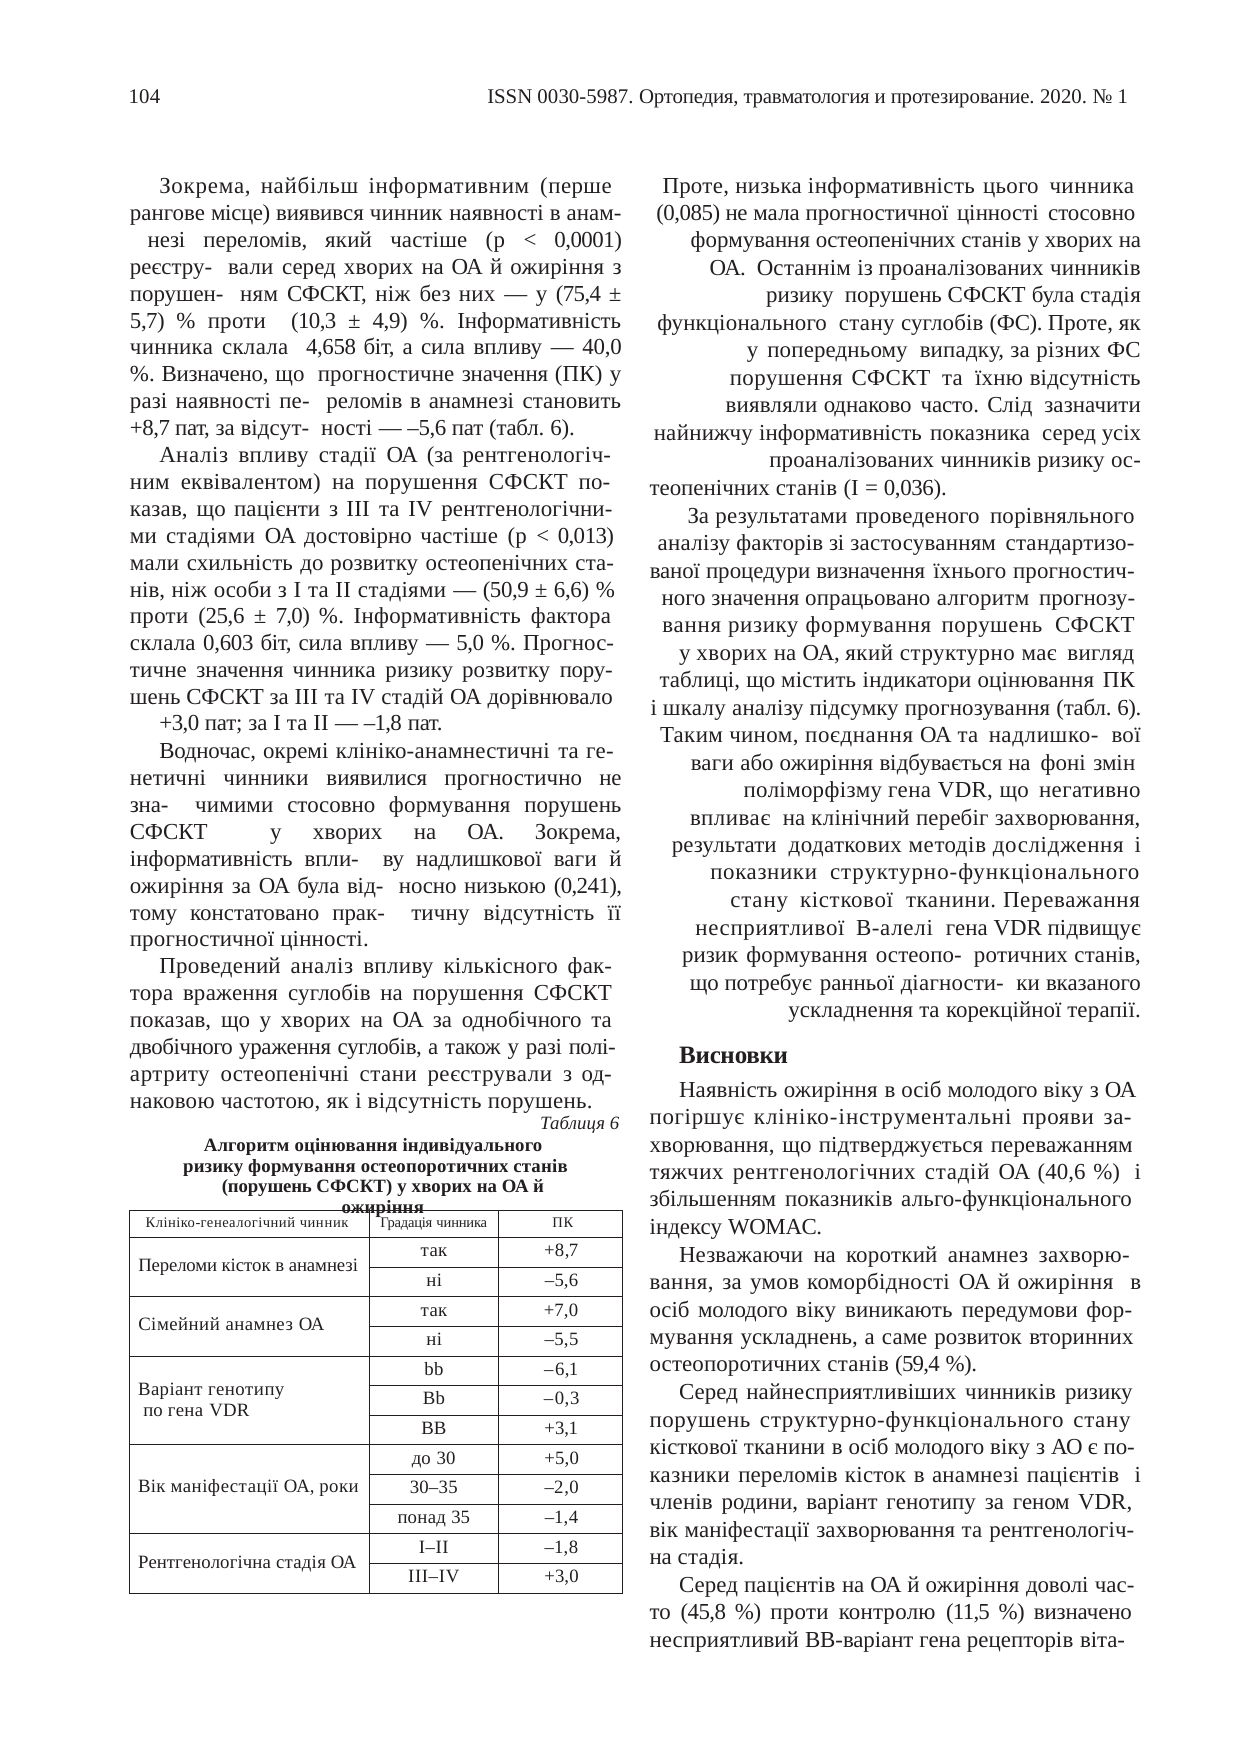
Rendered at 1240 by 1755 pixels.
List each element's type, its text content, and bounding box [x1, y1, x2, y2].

table_cell так [370, 1297, 498, 1326]
text_box Зокрема, найбільш інформативним (перше рангове місце) виявився чинник наявності в анам- незі переломів, який частіше (р < 0,0001) реєстру- вали серед хворих на ОА й ожиріння з порушен- ням СФСКТ, ніж без них — у (75,4 ± 5,7) % проти (10,3 ± 4,9) %. Інформативність чинника склала 4,658 біт, а сила впливу — 40,0 %. Визначено, що прогностичне значення (ПК) у разі наявності пе- реломів в анамнезі становить +8,7 пат, за відсут- ності — –5,6 пат (табл. 6). Аналіз впливу стадії ОА (за рентгенологіч- ним еквівалентом) на порушення СФСКТ по- казав, що пацієнти з ІІІ та ІV рентгенологічни- ми стадіями ОА достовірно частіше (р < 0,013) мали схильність до розвитку остеопенічних ста- нів, ніж особи з І та ІІ стадіями — (50,9 ± 6,6) % проти (25,6 ± 7,0) %. Інформативність фактора склала 0,603 біт, сила впливу — 5,0 %. Прогнос- тичне значення чинника ризику розвитку пору- шень СФСКТ за ІІІ та ІV стадій ОА дорівнювало +3,0 пат; за І та ІІ — –1,8 пат. Водночас, окремі клініко-анамнестичні та ге- нетичні чинники виявилися прогностично не зна- чимими стосовно формування порушень СФСКТ у хворих на ОА. Зокрема, інформативність впли- ву надлишкової ваги й ожиріння за ОА була від- носно низькою (0,241), тому констатовано прак- тичну відсутність її прогностичної цінності. Проведений аналіз впливу кількісного фак- тора враження суглобів на порушення СФСКТ показав, що у хворих на ОА за однобічного та двобічного ураження суглобів, а також у разі полі- артриту остеопенічні стани реєстрували з од- наковою частотою, як і відсутність порушень. [127, 168, 623, 1113]
table_cell Варіант генотипу по гена VDR [130, 1357, 369, 1444]
table_cell ні [370, 1327, 498, 1356]
text_box Таблиця 6 Алгоритм оцінювання індивідуального ризику формування остеопоротичних станів (порушень СФСКТ) у хворих на ОА й ожиріння [166, 1109, 623, 1217]
table_cell –5,6 [499, 1268, 622, 1296]
table_header ПК [499, 1217, 622, 1237]
table_cell BB [370, 1416, 498, 1444]
table_cell +7,0 [499, 1297, 622, 1326]
table_cell +3,0 [499, 1564, 622, 1593]
table_cell –1,8 [499, 1534, 622, 1563]
table_cell bb [370, 1357, 498, 1385]
table_cell +5,0 [499, 1445, 622, 1474]
table_cell ІІI–IV [370, 1564, 498, 1593]
table_cell –5,5 [499, 1327, 622, 1356]
text_box ISSN 0030-5987. Ортопедия, травматология и протезирование. 2020. № 1 [485, 80, 1142, 108]
table_cell Переломи кісток в анамнезі [130, 1238, 369, 1296]
table_cell +3,1 [499, 1416, 622, 1444]
table_cell –6,1 [499, 1357, 622, 1385]
table_cell +8,7 [499, 1238, 622, 1267]
table_cell –0,3 [499, 1386, 622, 1415]
table_cell так [370, 1238, 498, 1267]
table_cell 30–35 [370, 1475, 498, 1504]
table_cell Сімейний анамнез ОА [130, 1297, 369, 1356]
table_cell I–II [370, 1534, 498, 1563]
table_cell Вік маніфестації ОА, роки [130, 1445, 369, 1533]
table_cell –2,0 [499, 1475, 622, 1504]
table_cell Рентгенологічна стадія ОА [130, 1534, 369, 1593]
text_box 104 [126, 80, 163, 108]
table_cell Bb [370, 1386, 498, 1415]
table_cell –1,4 [499, 1505, 622, 1533]
table_cell понад 35 [370, 1505, 498, 1533]
table_cell ні [370, 1268, 498, 1296]
table_header Градація чинника [370, 1217, 498, 1237]
text_box Проте, низька інформативність цього чинника (0,085) не мала прогностичної цінності стосовно формування остеопенічних станів у хворих на ОА. Останнім із проаналізованих чинників ризику порушень СФСКТ була стадія функціонального стану суглобів (ФС). Проте, як у попередньому випадку, за різних ФС порушення СФСКТ та їхню відсутність виявляли однаково часто. Слід зазначити найнижчу інформативність показника серед усіх проаналізованих чинників ризику ос- теопенічних станів (I = 0,036). За результатами проведеного порівняльного аналізу факторів зі застосуванням стандартизо- ваної процедури визначення їхнього прогностич- ного значення опрацьовано алгоритм прогнозу- вання ризику формування порушень СФСКТ у хворих на ОА, який структурно має вигляд таблиці, що містить індикатори оцінювання ПК і шкалу аналізу підсумку прогнозування (табл. 6). Таким чином, поєднання ОА та надлишко- вої ваги або ожиріння відбувається на фоні змін поліморфізму гена VDR, що негативно впливає на клінічний перебіг захворювання, результати додаткових методів дослідження і показники структурно-функціонального стану кісткової тканини. Переважання несприятливої В-алелі гена VDR підвищує ризик формування остеопо- ротичних станів, що потребує ранньої діагности- ки вказаного ускладнення та корекційної терапії. Висновки Наявність ожиріння в осіб молодого віку з ОА погіршує клініко-інструментальні прояви за- хворювання, що підтверджується переважанням тяжчих рентгенологічних стадій ОА (40,6 %) і збільшенням показників альго-функціонального індексу WOMAC. Незважаючи на короткий анамнез захворю- вання, за умов коморбідності ОА й ожиріння в осіб молодого віку виникають передумови фор- мування ускладнень, а саме розвиток вторинних остеопоротичних станів (59,4 %). Серед найнесприятливіших чинників ризику порушень структурно-функціонального стану кісткової тканини в осіб молодого віку з АО є по- казники переломів кісток в анамнезі пацієнтів і членів родини, варіант генотипу за геном VDR, вік маніфестації захворювання та рентгенологіч- на стадія. Серед пацієнтів на ОА й ожиріння доволі час- то (45,8 %) проти контролю (11,5 %) визначено несприятливий ВВ-варіант гена рецепторів віта- [647, 168, 1142, 1652]
table_cell до 30 [370, 1445, 498, 1474]
table_header Клініко-генеалогічний чинник [130, 1211, 369, 1237]
